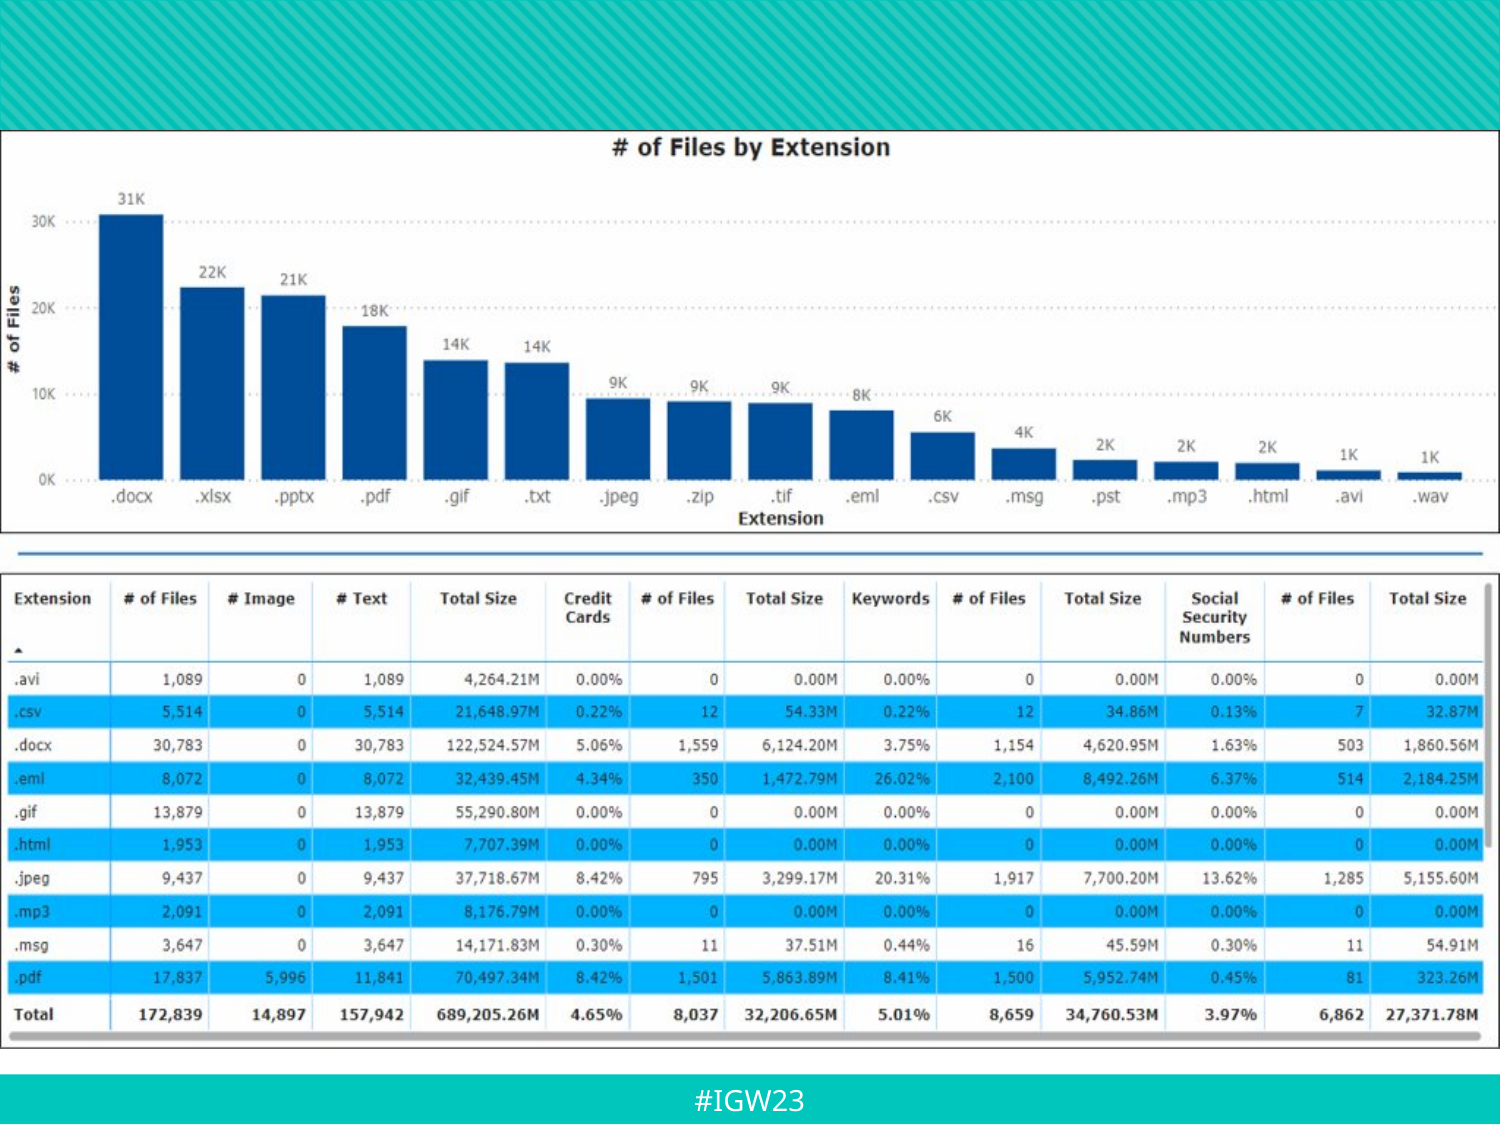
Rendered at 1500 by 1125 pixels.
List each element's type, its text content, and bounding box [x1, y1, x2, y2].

text_box #IGW23 [0, 1074, 1500, 1125]
picture [0, 130, 1500, 1049]
